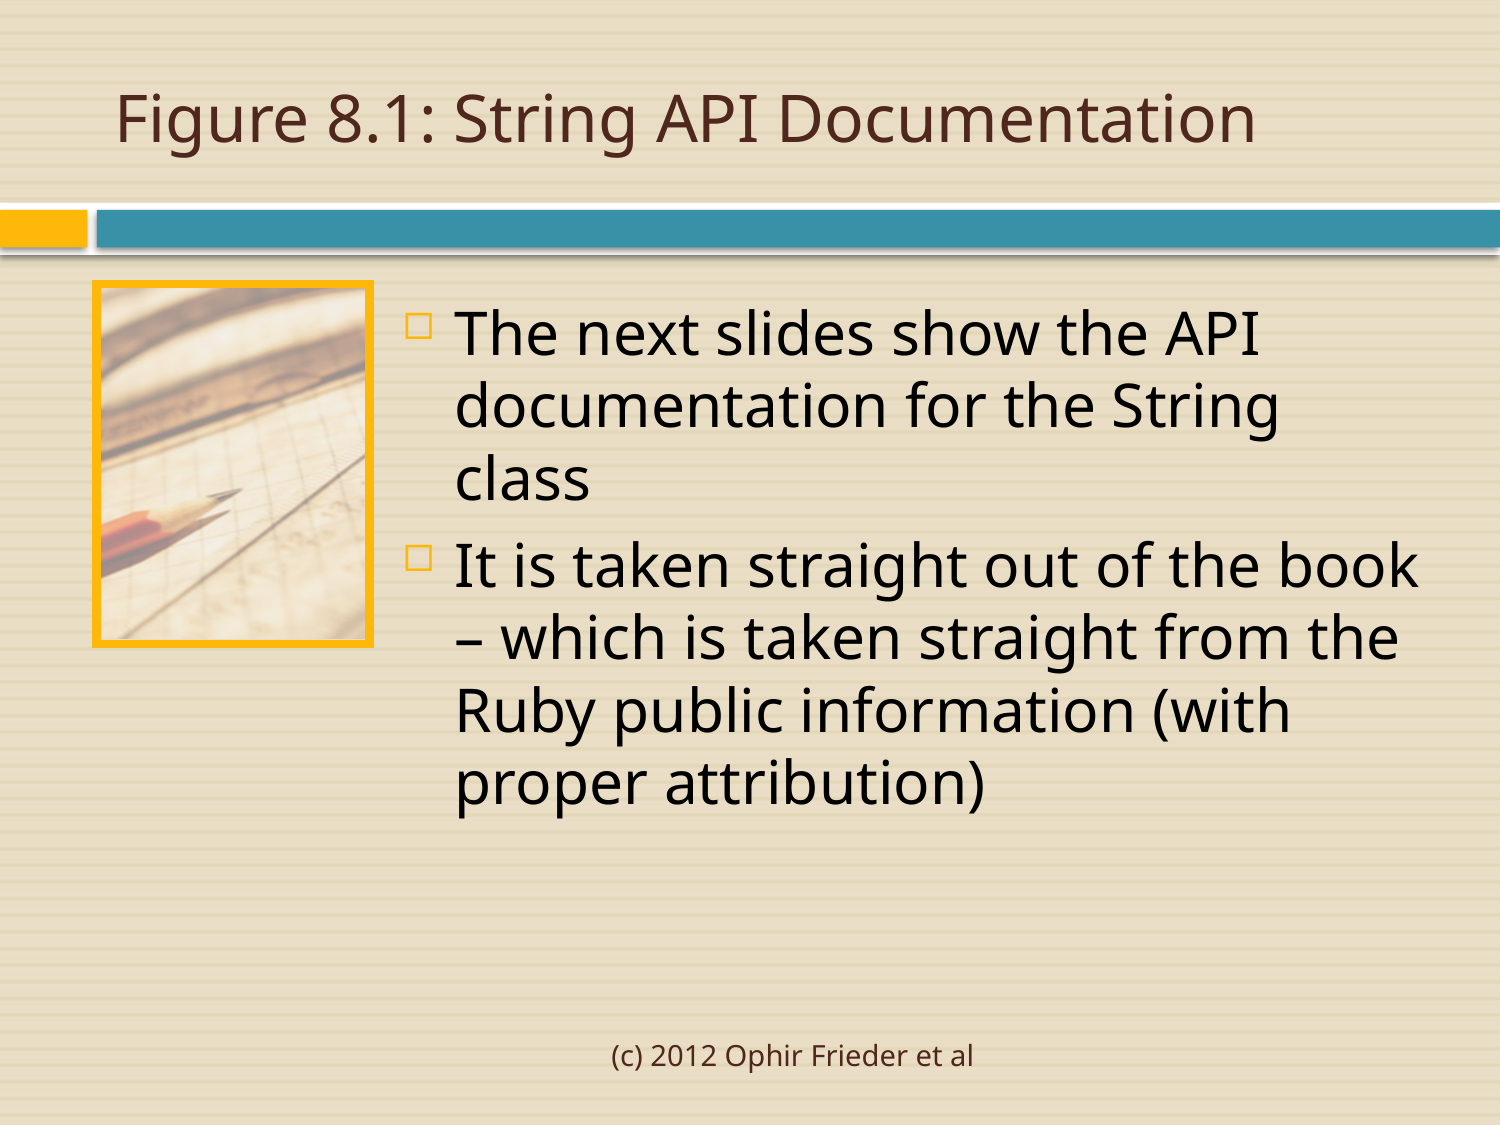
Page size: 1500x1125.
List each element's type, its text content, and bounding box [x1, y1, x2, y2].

title Figure 8.1: String API Documentation [99, 44, 1425, 188]
list The next slides show the API documentation for the String class It is taken straight out of the book – which is taken straight from the Ruby public information (with proper attribution) [387, 287, 1438, 1013]
picture [101, 288, 365, 640]
footer (c) 2012 Ophir Frieder et al [99, 1025, 990, 1085]
